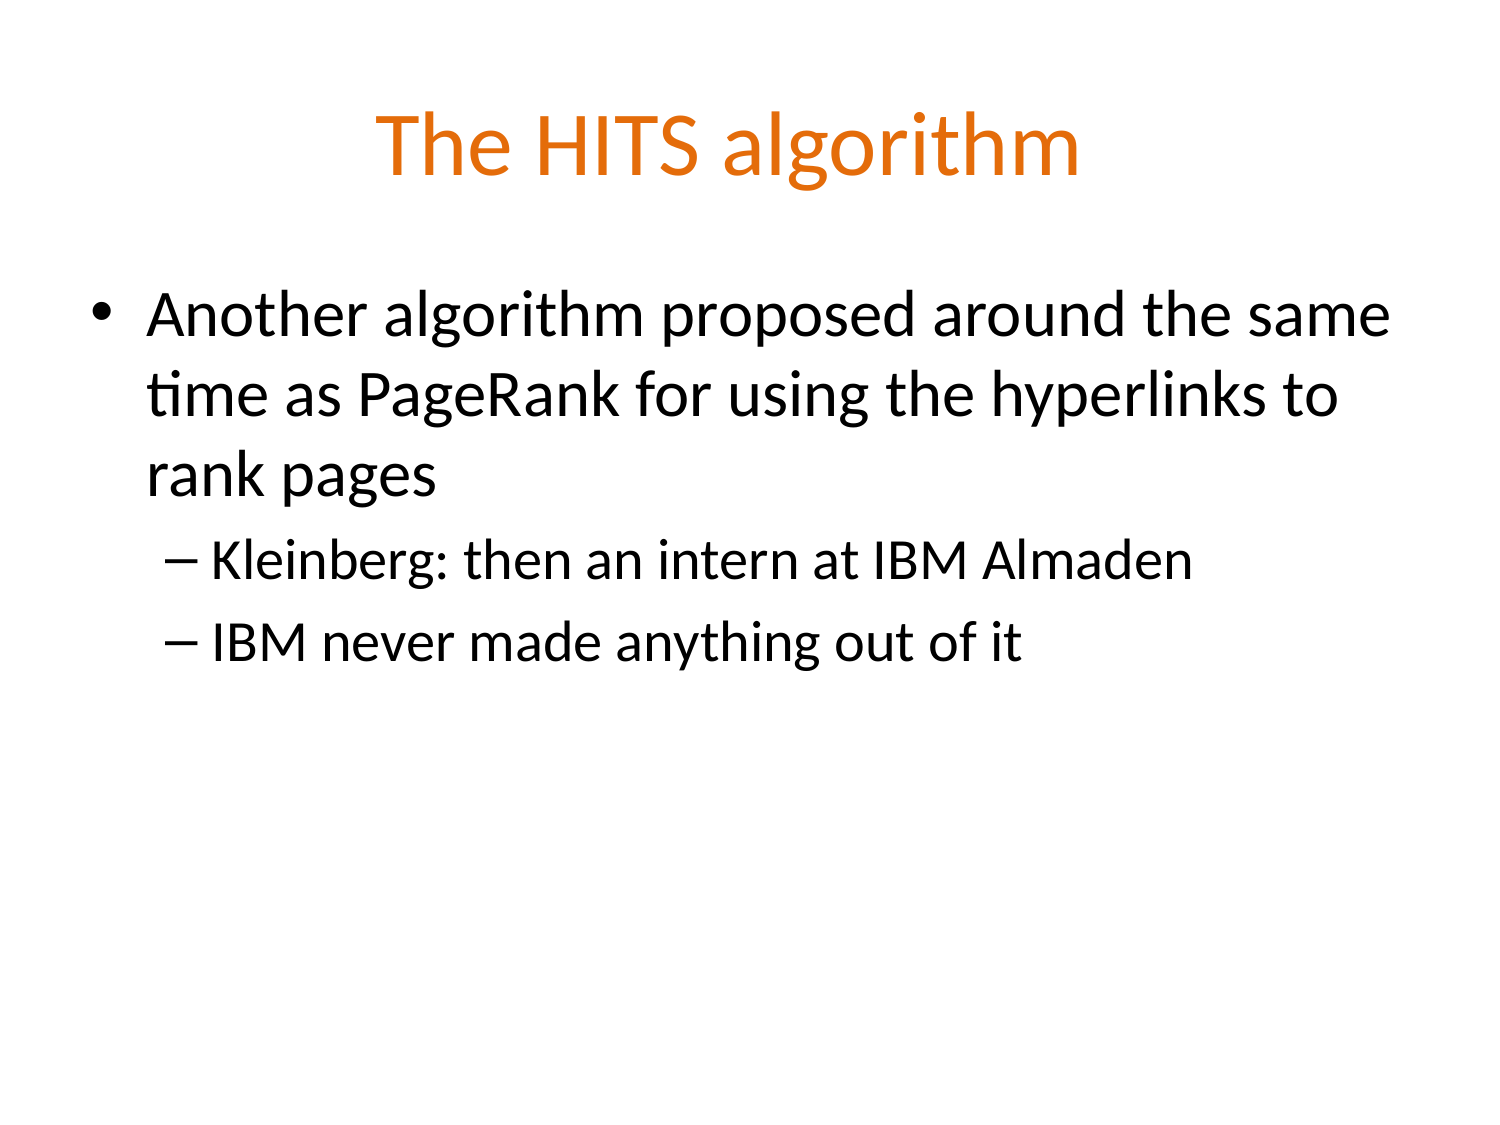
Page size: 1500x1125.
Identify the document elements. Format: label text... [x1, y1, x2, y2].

title The HITS algorithm [75, 45, 1425, 233]
list Another algorithm proposed around the same time as PageRank for using the hyperlinks to rank pages Kleinberg: then an intern at IBM Almaden IBM never made anything out of it [75, 262, 1425, 1005]
